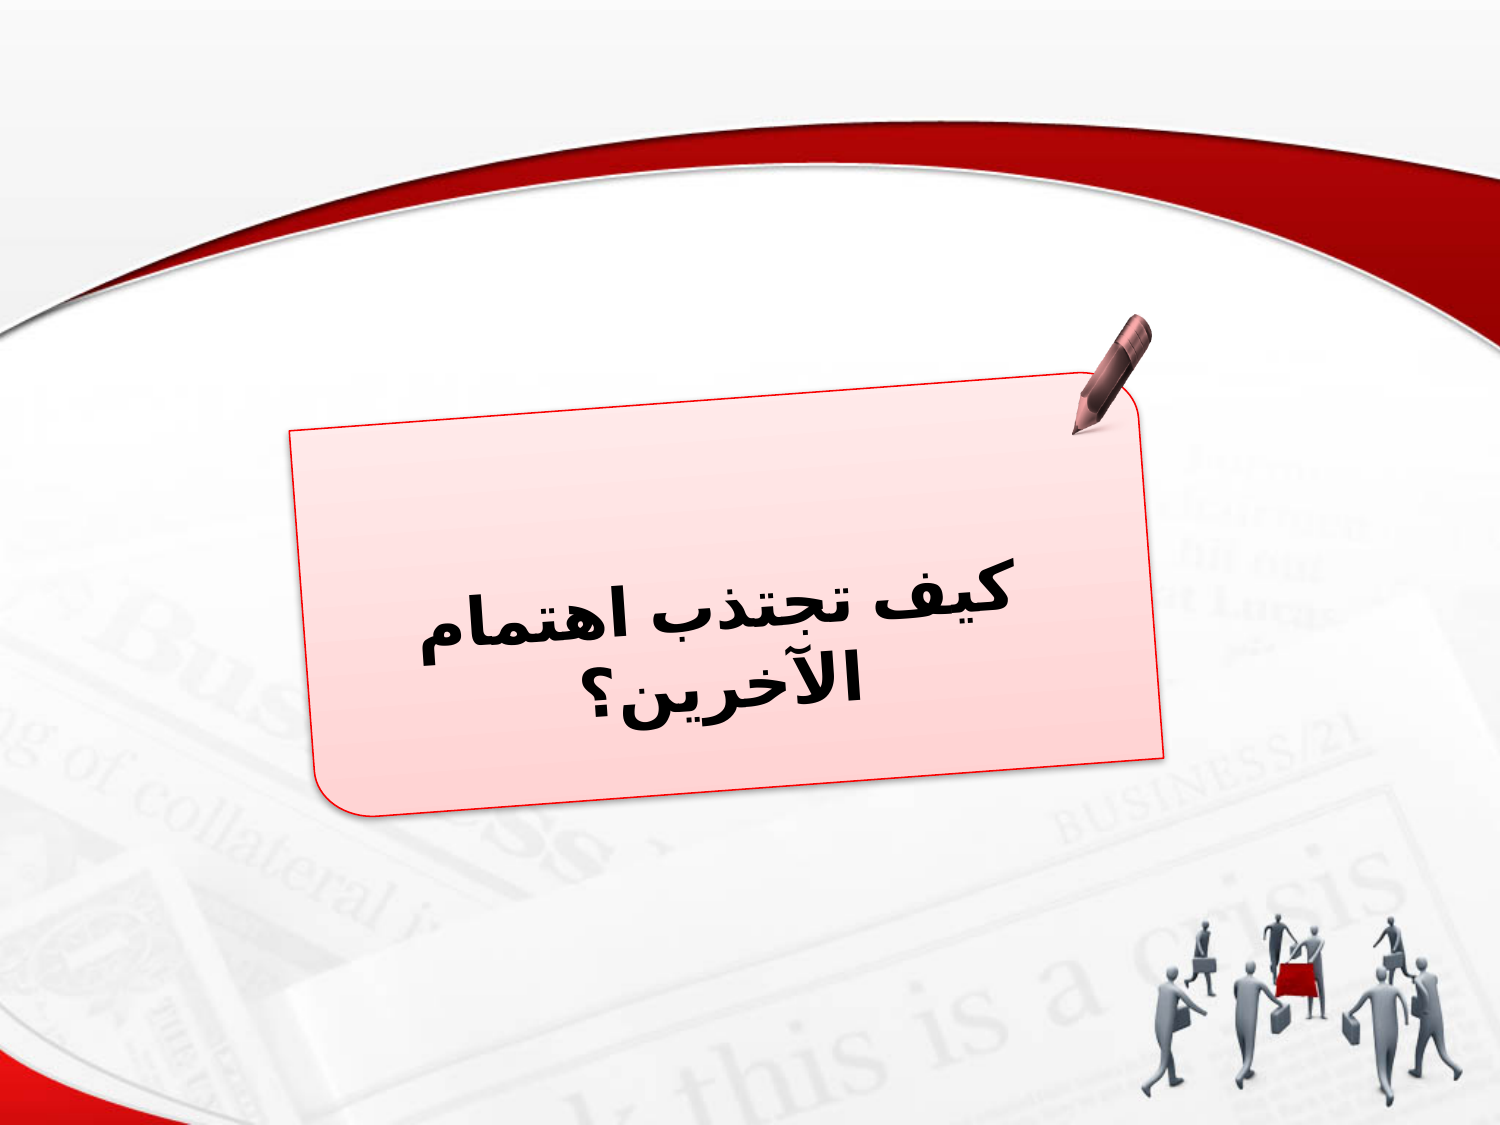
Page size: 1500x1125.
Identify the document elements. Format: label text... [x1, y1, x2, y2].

text_box [288, 372, 1067, 807]
text_box [348, 445, 1165, 818]
list كيف تجتذب اهتمام الآخرين؟ [312, 424, 1122, 814]
picture [0, 0, 1500, 1125]
